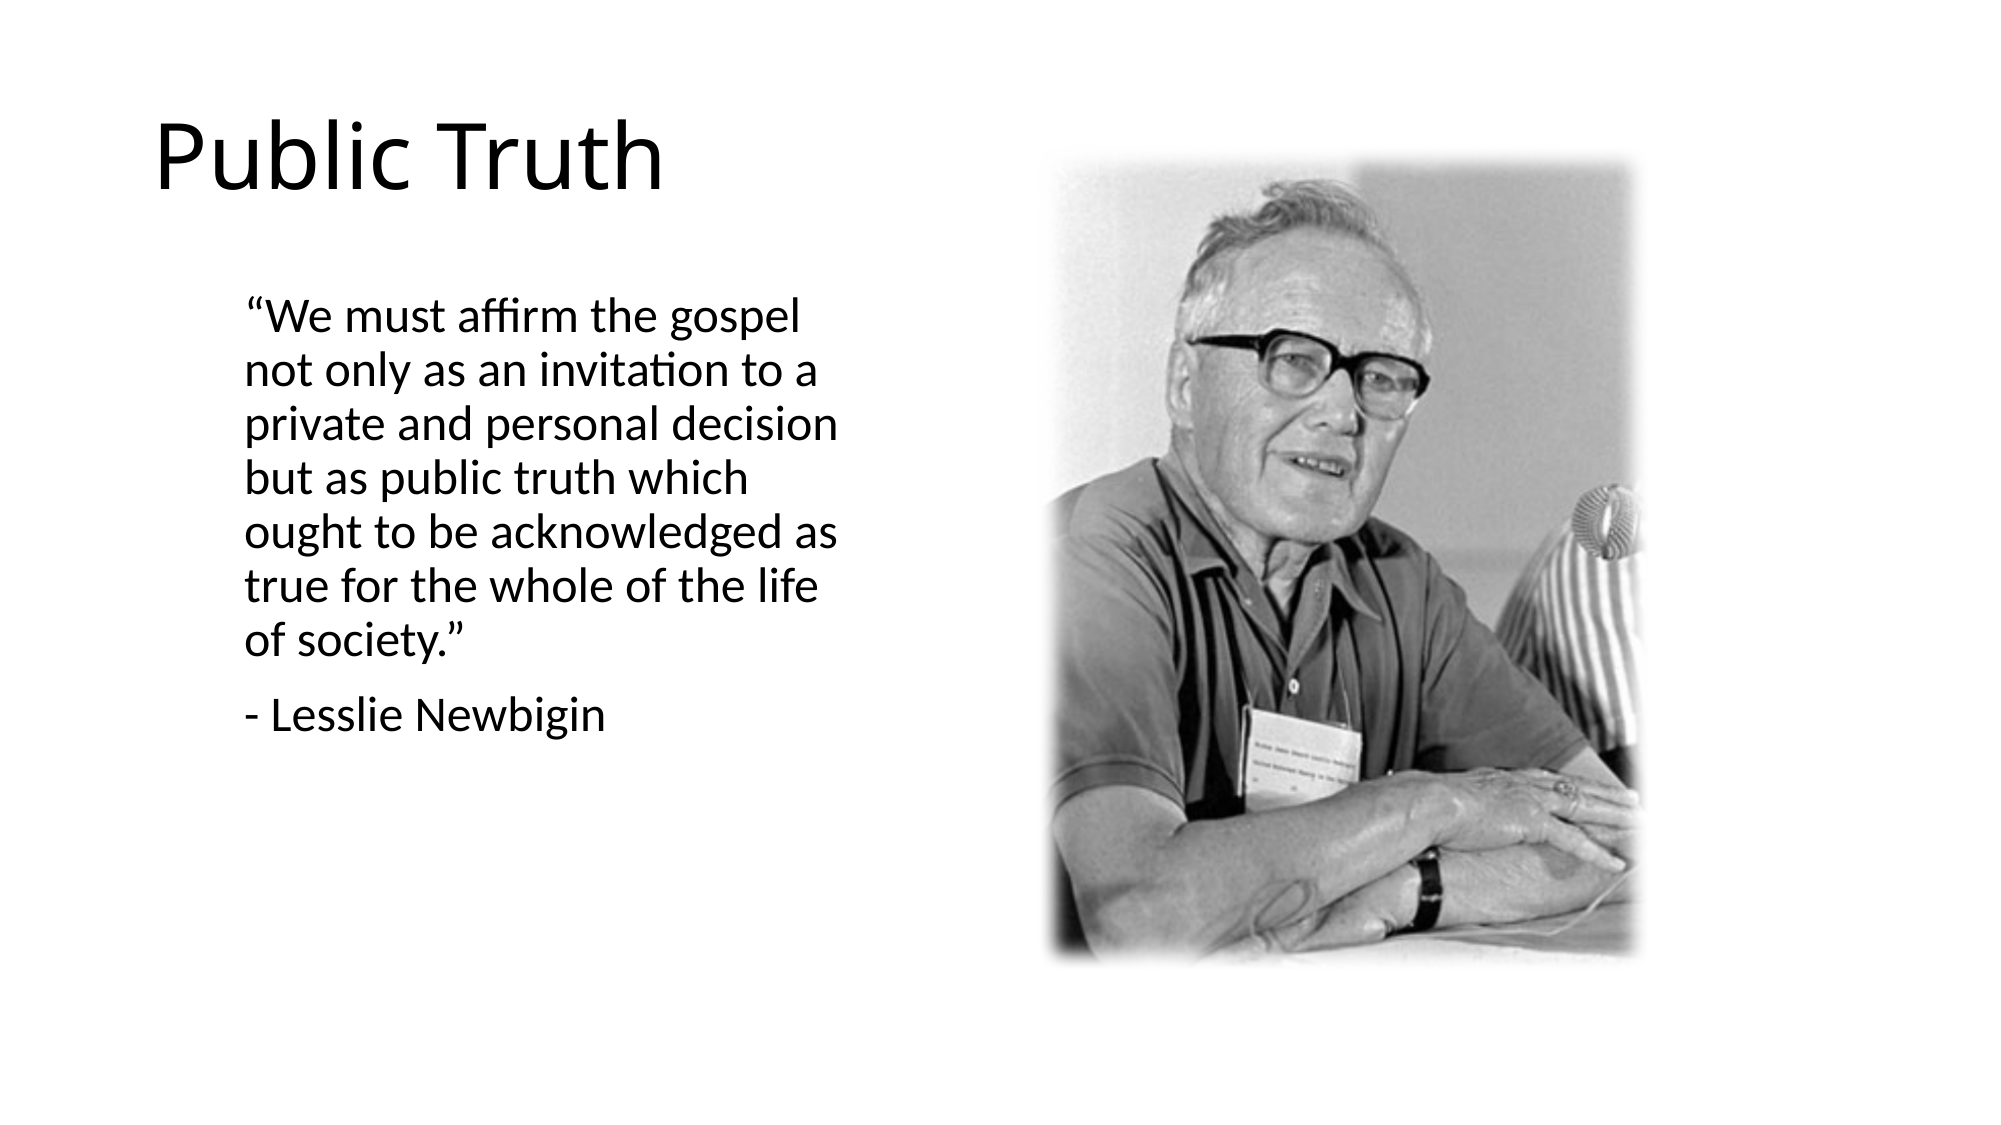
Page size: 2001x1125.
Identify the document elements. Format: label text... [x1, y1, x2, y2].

list “We must affirm the gospel not only as an invitation to a private and personal decision but as public truth which ought to be acknowledged as true for the whole of the life of society.” - Lesslie Newbigin [229, 281, 875, 908]
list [1038, 145, 1651, 972]
title Public Truth [137, 75, 783, 218]
